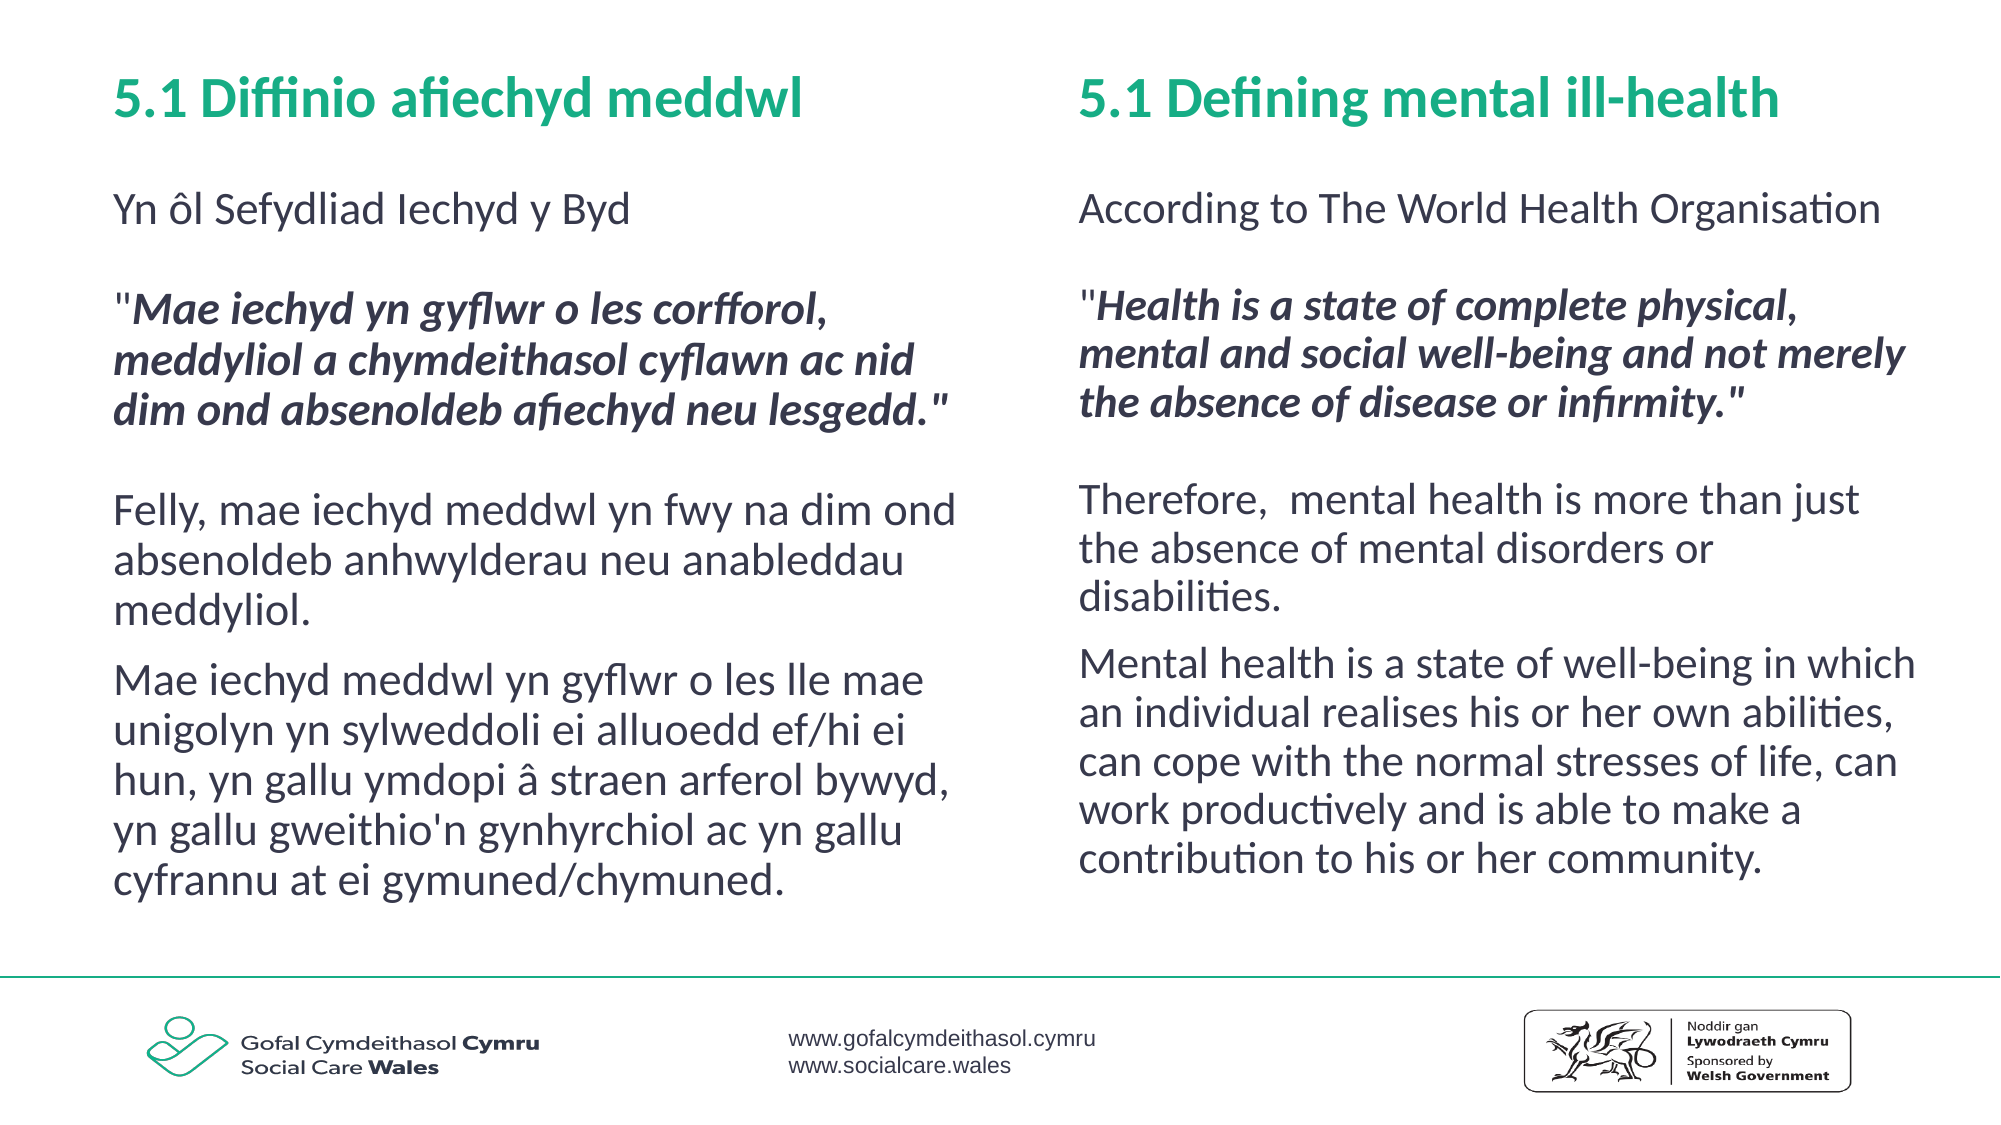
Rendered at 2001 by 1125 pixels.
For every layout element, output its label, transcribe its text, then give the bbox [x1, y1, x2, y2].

list According to The World Health Organisation "Health is a state of complete physical, mental and social well-being and not merely the absence of disease or infirmity." Therefore, mental health is more than just the absence of mental disorders or disabilities. Mental health is a state of well-being in which an individual realises his or her own abilities, can cope with the normal stresses of life, can work productively and is able to make a contribution to his or her community. [1063, 177, 1940, 955]
picture [1516, 995, 1860, 1106]
text_box 5.1 Diffinio afiechyd meddwl [98, 59, 906, 177]
text_box Yn ôl Sefydliad Iechyd y Byd "Mae iechyd yn gyflwr o les corfforol, meddyliol a chymdeithasol cyflawn ac nid dim ond absenoldeb afiechyd neu lesgedd." Felly, mae iechyd meddwl yn fwy na dim ond absenoldeb anhwylderau neu anableddau meddyliol. Mae iechyd meddwl yn gyflwr o les lle mae unigolyn yn sylweddoli ei alluoedd ef/hi ei hun, yn gallu ymdopi â straen arferol bywyd, yn gallu gweithio'n gynhyrchiol ac yn gallu cyfrannu at ei gymuned/chymuned. [98, 177, 975, 955]
picture [139, 1009, 546, 1083]
list 5.1 Defining mental ill-health [1063, 59, 1871, 177]
